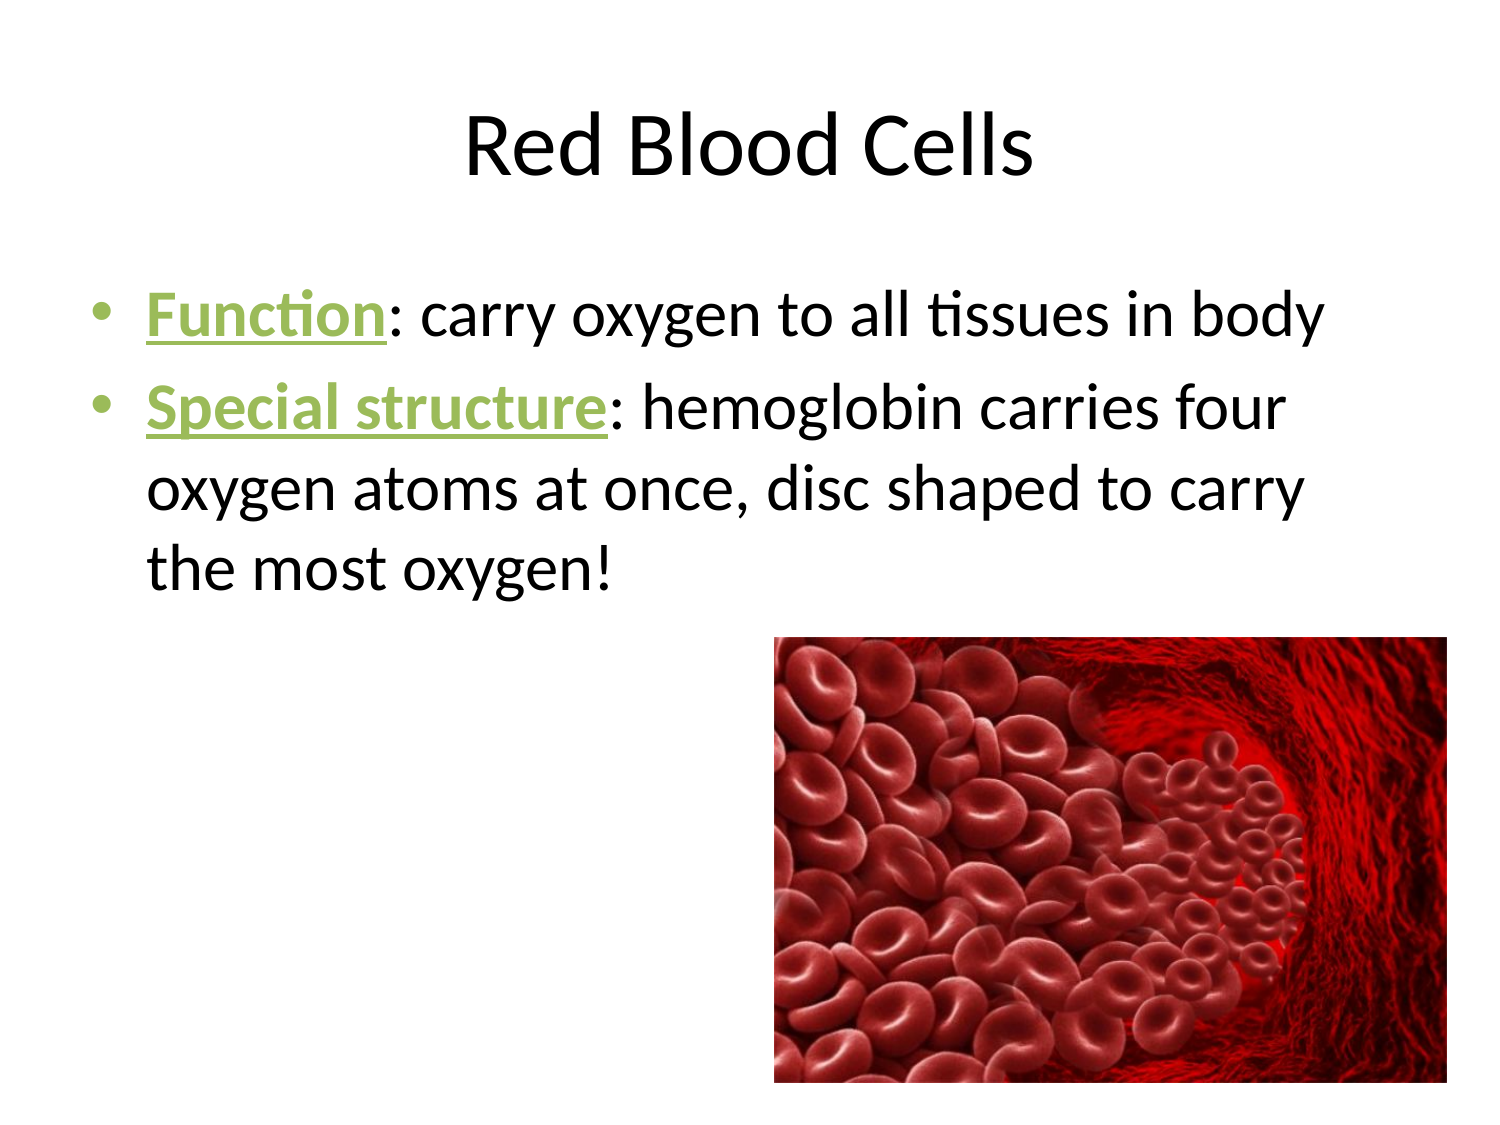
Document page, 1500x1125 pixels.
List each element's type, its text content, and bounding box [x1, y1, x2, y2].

list Function: carry oxygen to all tissues in body Special structure: hemoglobin carries four oxygen atoms at once, disc shaped to carry the most oxygen! [75, 262, 1425, 1005]
title Red Blood Cells [75, 45, 1425, 233]
picture [774, 637, 1447, 1083]
